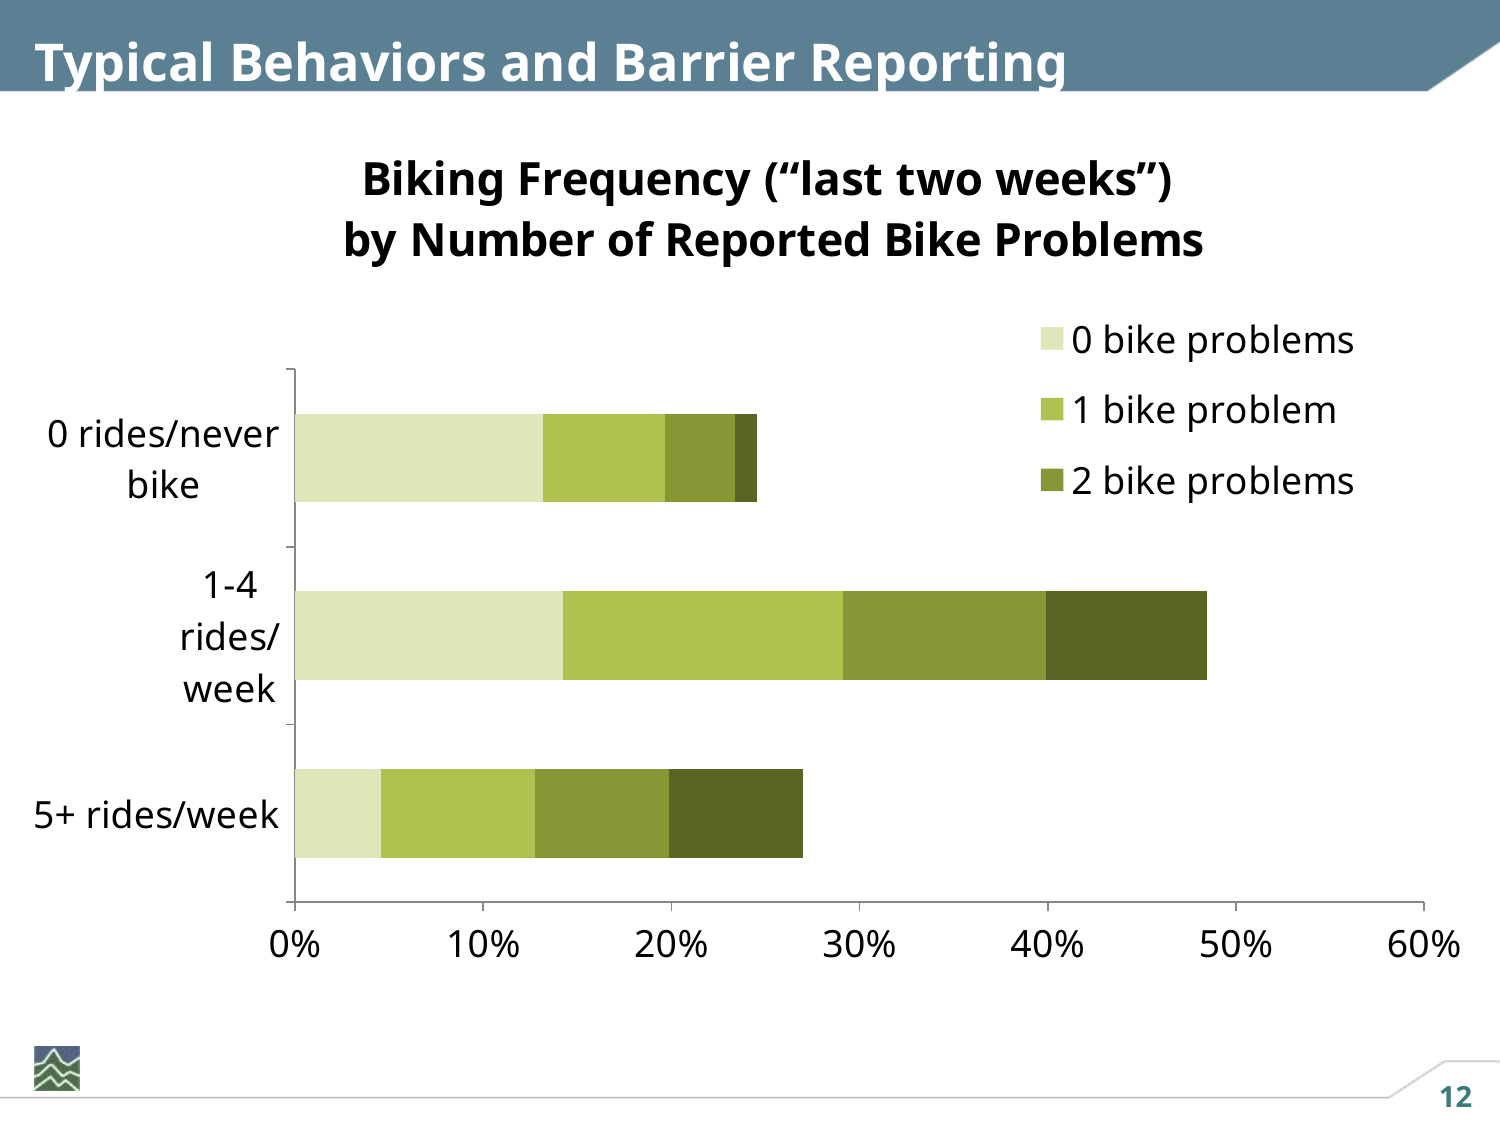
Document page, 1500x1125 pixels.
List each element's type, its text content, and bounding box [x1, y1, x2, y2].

chart [32, 105, 1467, 1065]
picture [0, 0, 1500, 1125]
title Typical Behaviors and Barrier Reporting [33, 11, 1426, 100]
